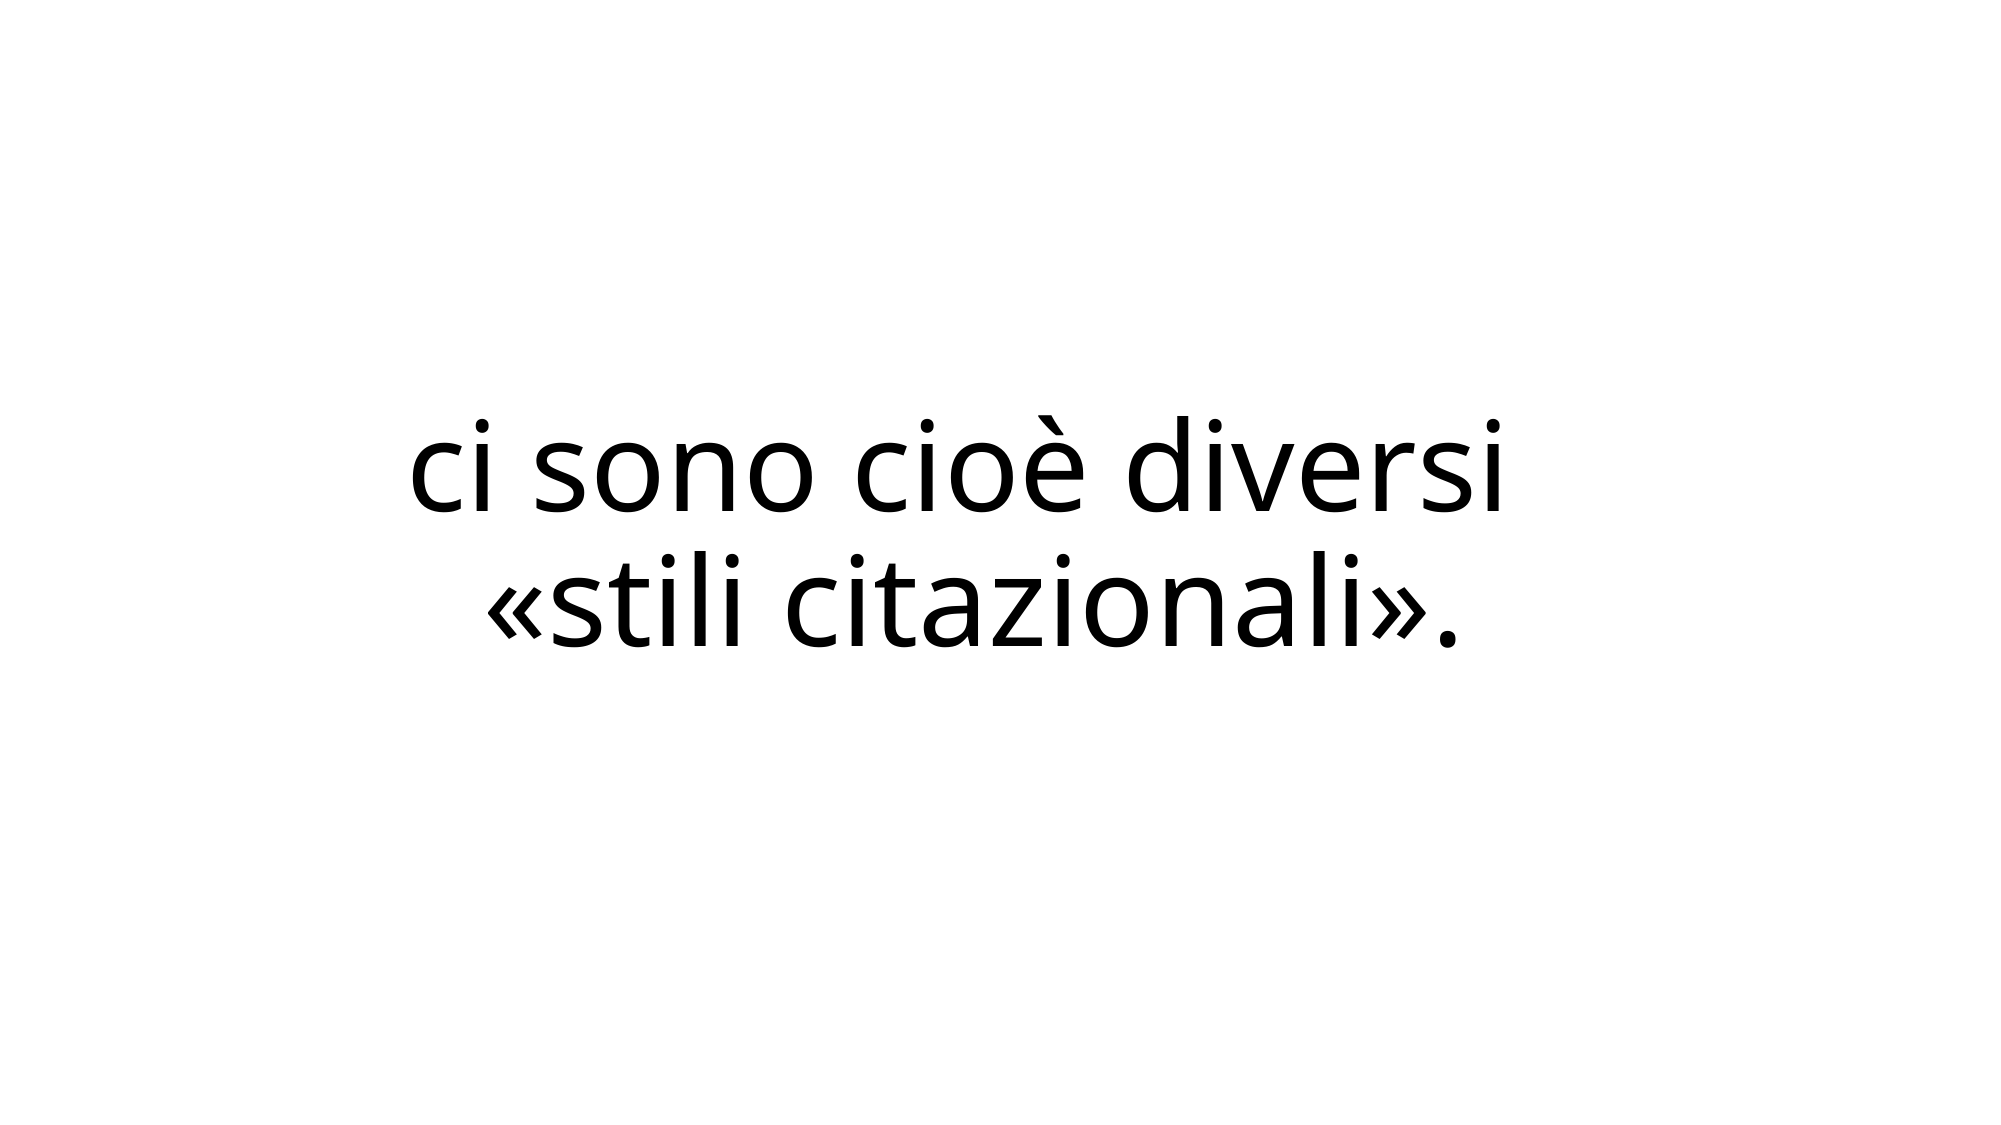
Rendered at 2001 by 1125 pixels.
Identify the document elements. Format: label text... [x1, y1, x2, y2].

title ci sono cioè diversi «stili citazionali». [224, 289, 1725, 682]
